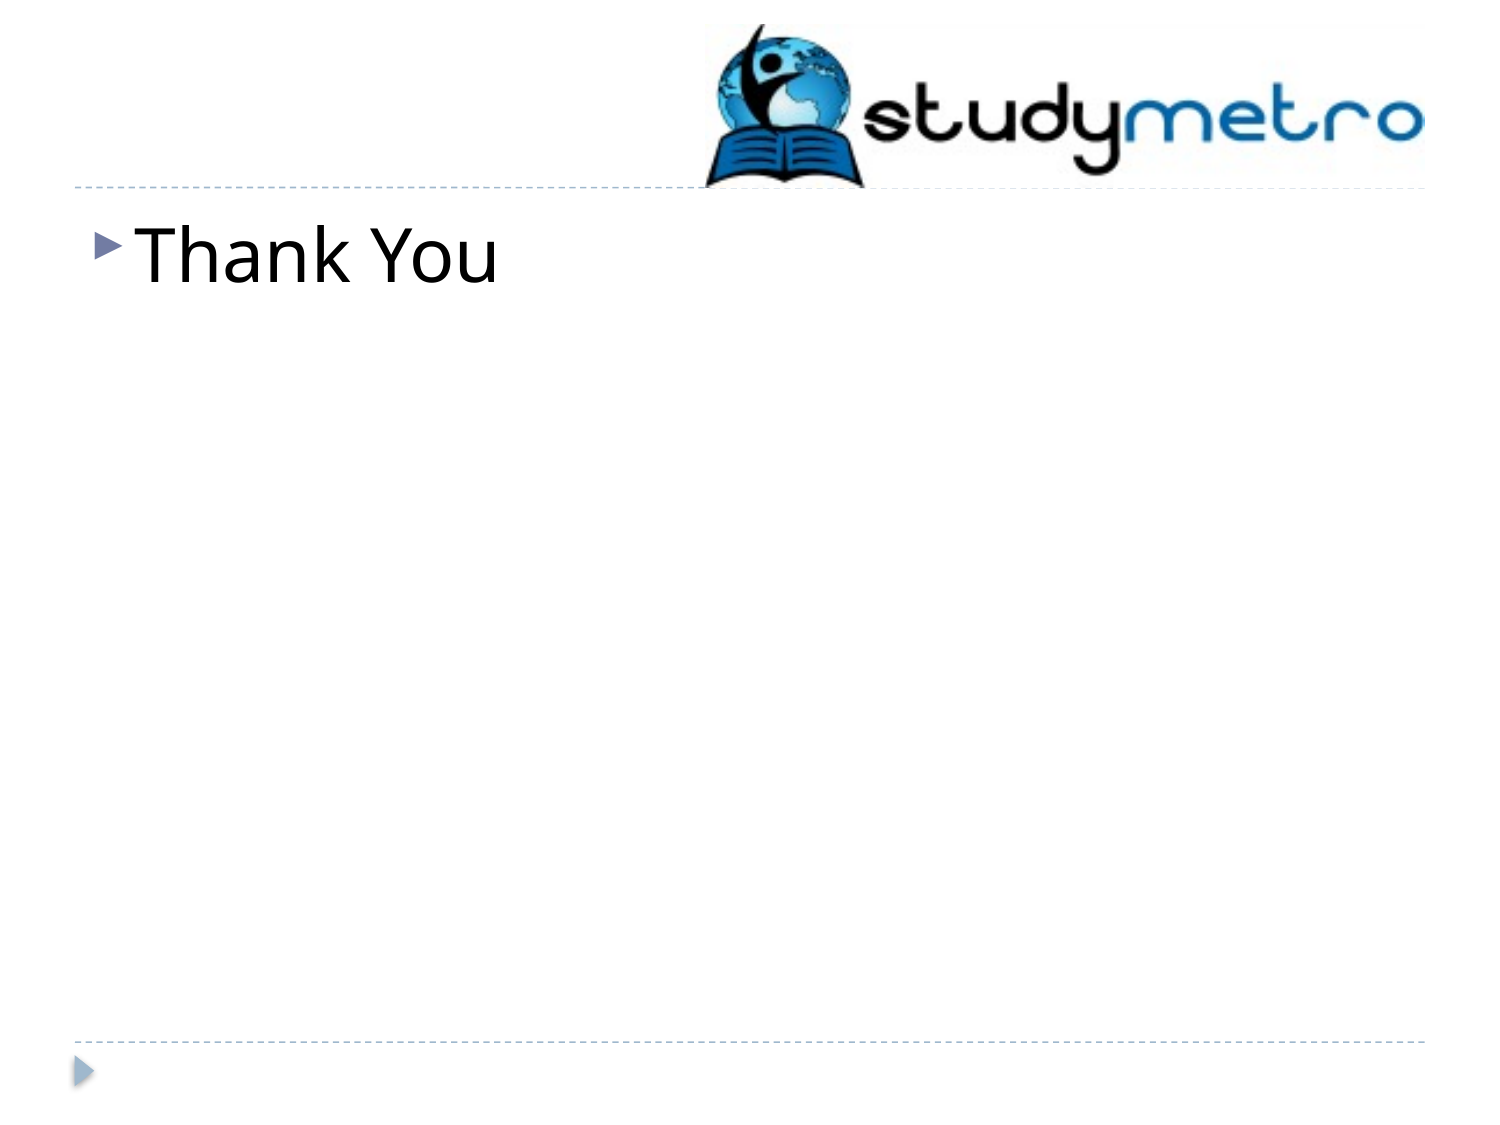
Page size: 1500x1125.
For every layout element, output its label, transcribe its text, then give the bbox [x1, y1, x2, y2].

list Thank You [75, 200, 1425, 1010]
picture [705, 24, 1426, 188]
